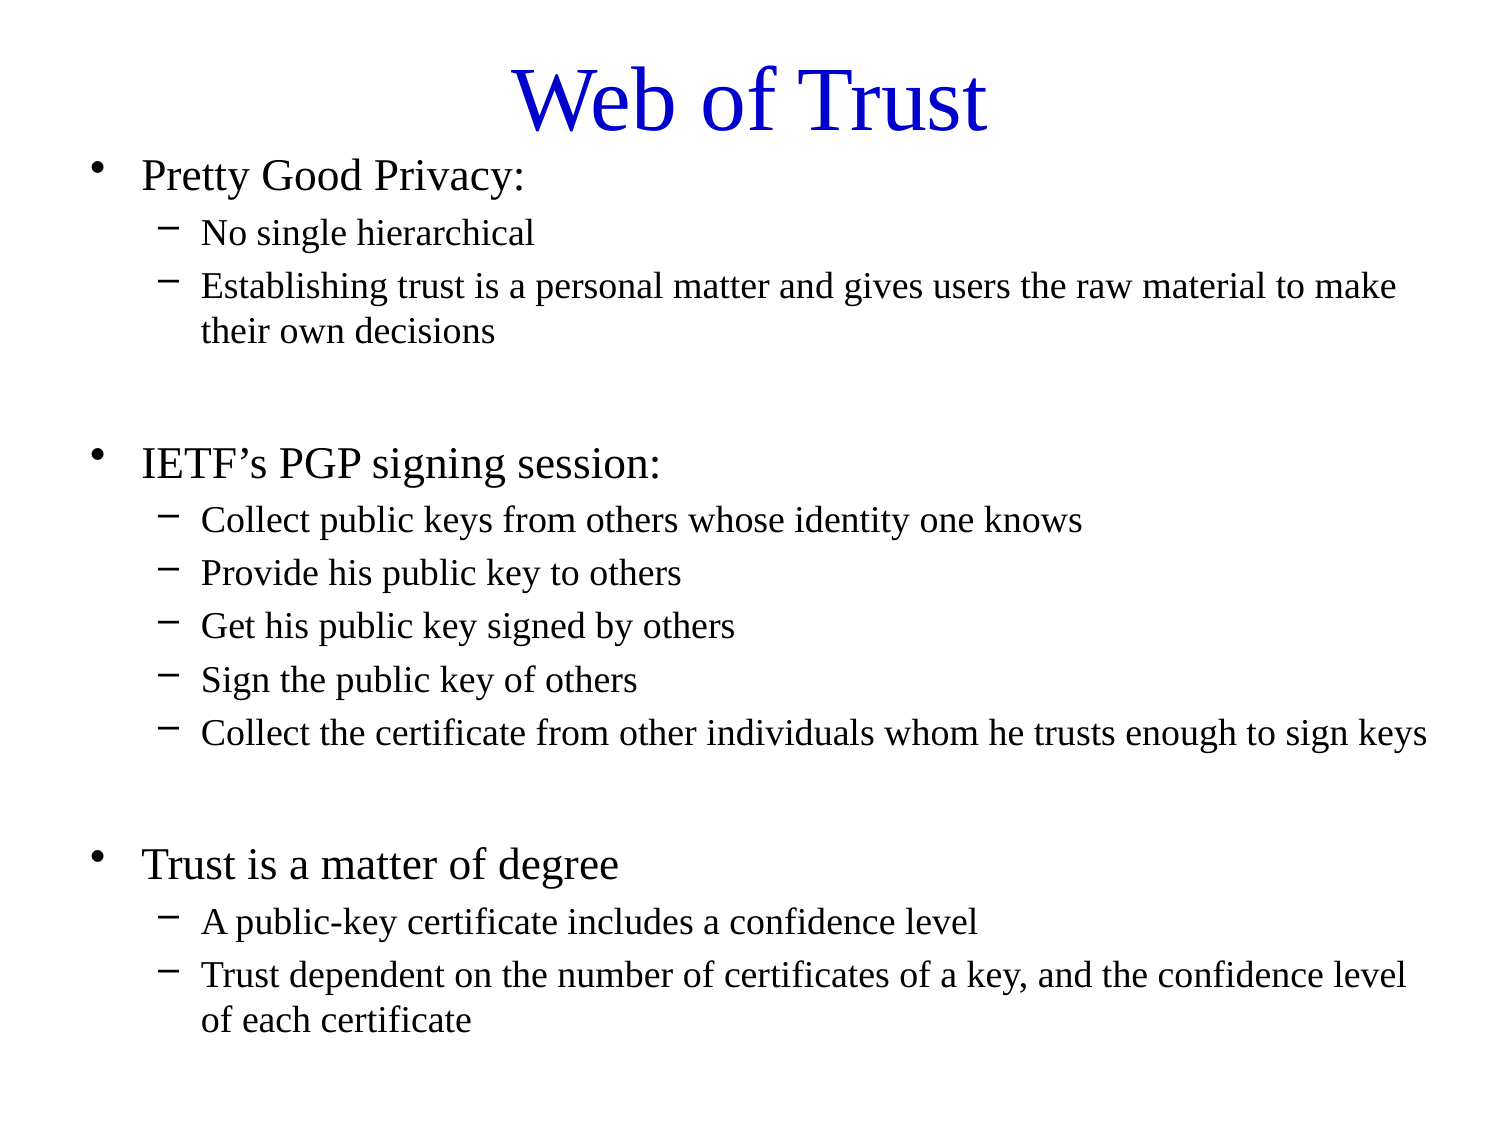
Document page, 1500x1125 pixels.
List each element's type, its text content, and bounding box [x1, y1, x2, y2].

title Web of Trust [74, 0, 1426, 137]
list Pretty Good Privacy: No single hierarchical Establishing trust is a personal matter and gives users the raw material to make their own decisions IETF’s PGP signing session: Collect public keys from others whose identity one knows Provide his public key to others Get his public key signed by others Sign the public key of others Collect the certificate from other individuals whom he trusts enough to sign keys Trust is a matter of degree A public-key certificate includes a confidence level Trust dependent on the number of certificates of a key, and the confidence level of each certificate [74, 137, 1463, 1101]
